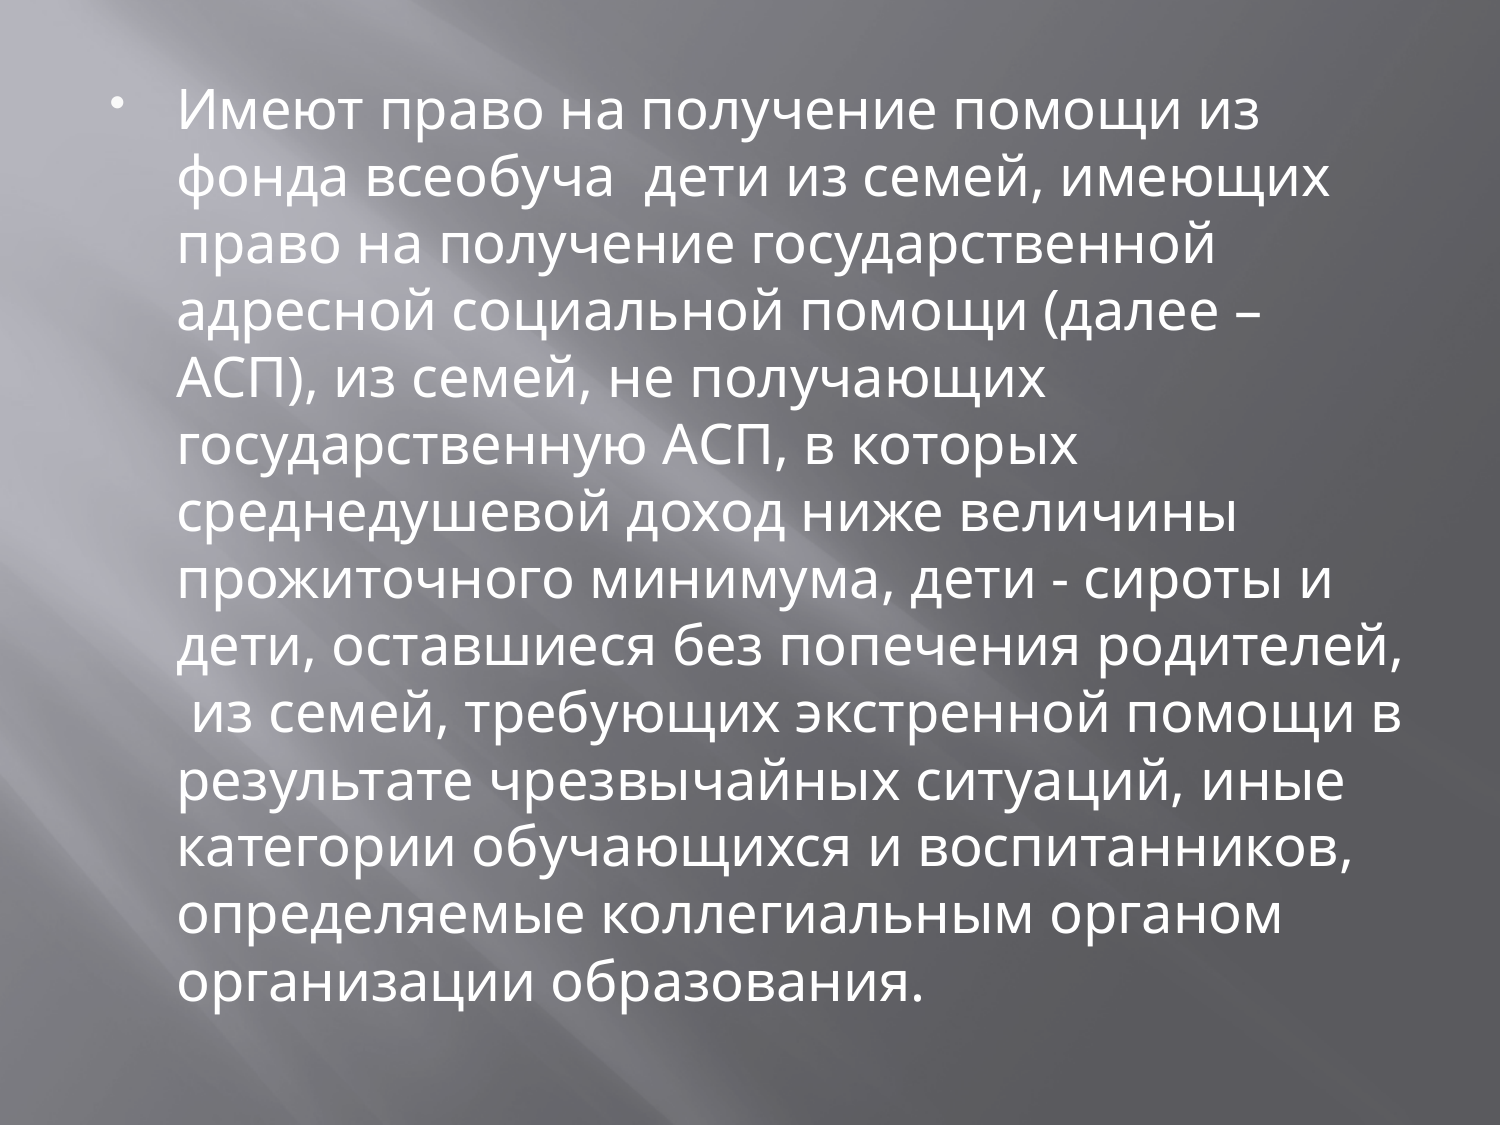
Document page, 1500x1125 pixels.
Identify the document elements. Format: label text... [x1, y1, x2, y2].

list Имеют право на получение помощи из фонда всеобуча дети из семей, имеющих право на получение государственной адресной социальной помощи (далее – АСП), из семей, не получающих государственную АСП, в которых среднедушевой доход ниже величины прожиточного минимума, дети - сироты и дети, оставшиеся без попечения родителей, из семей, требующих экстренной помощи в результате чрезвычайных ситуаций, иные категории обучающихся и воспитанников, определяемые коллегиальным органом организации образования. [75, 66, 1425, 1035]
